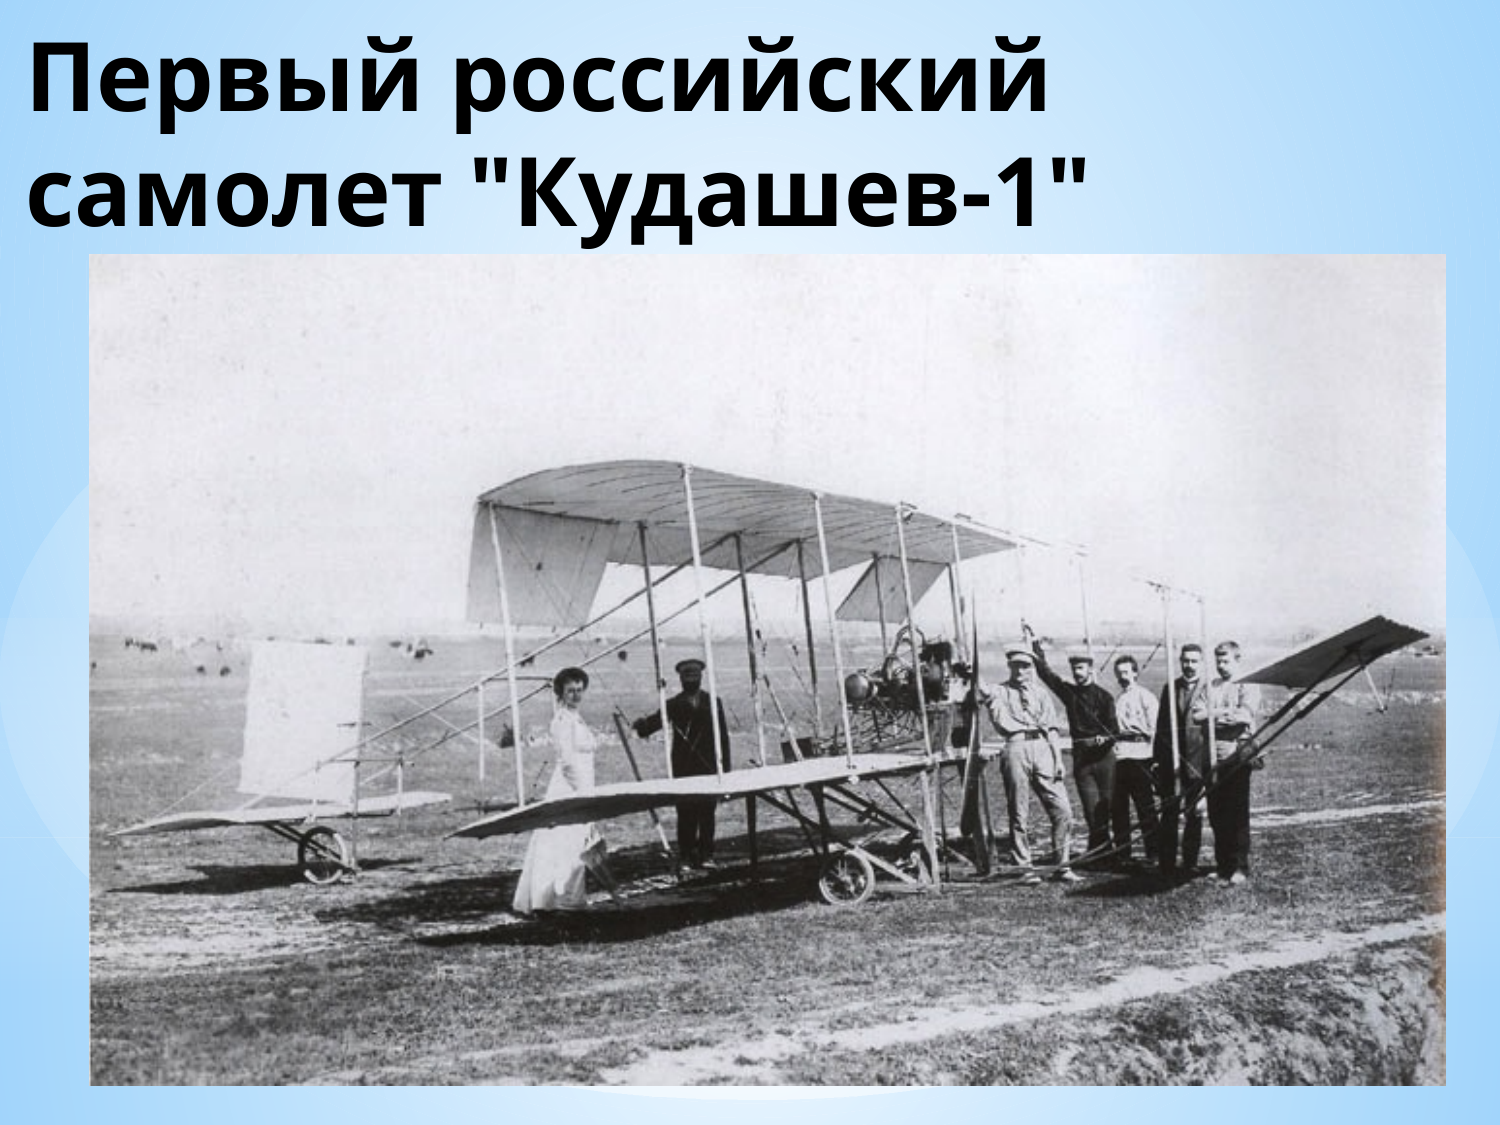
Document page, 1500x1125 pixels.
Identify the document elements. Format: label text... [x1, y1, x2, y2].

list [88, 254, 1446, 1087]
title Первый российский самолет "Кудашев-1" [10, 7, 1489, 196]
